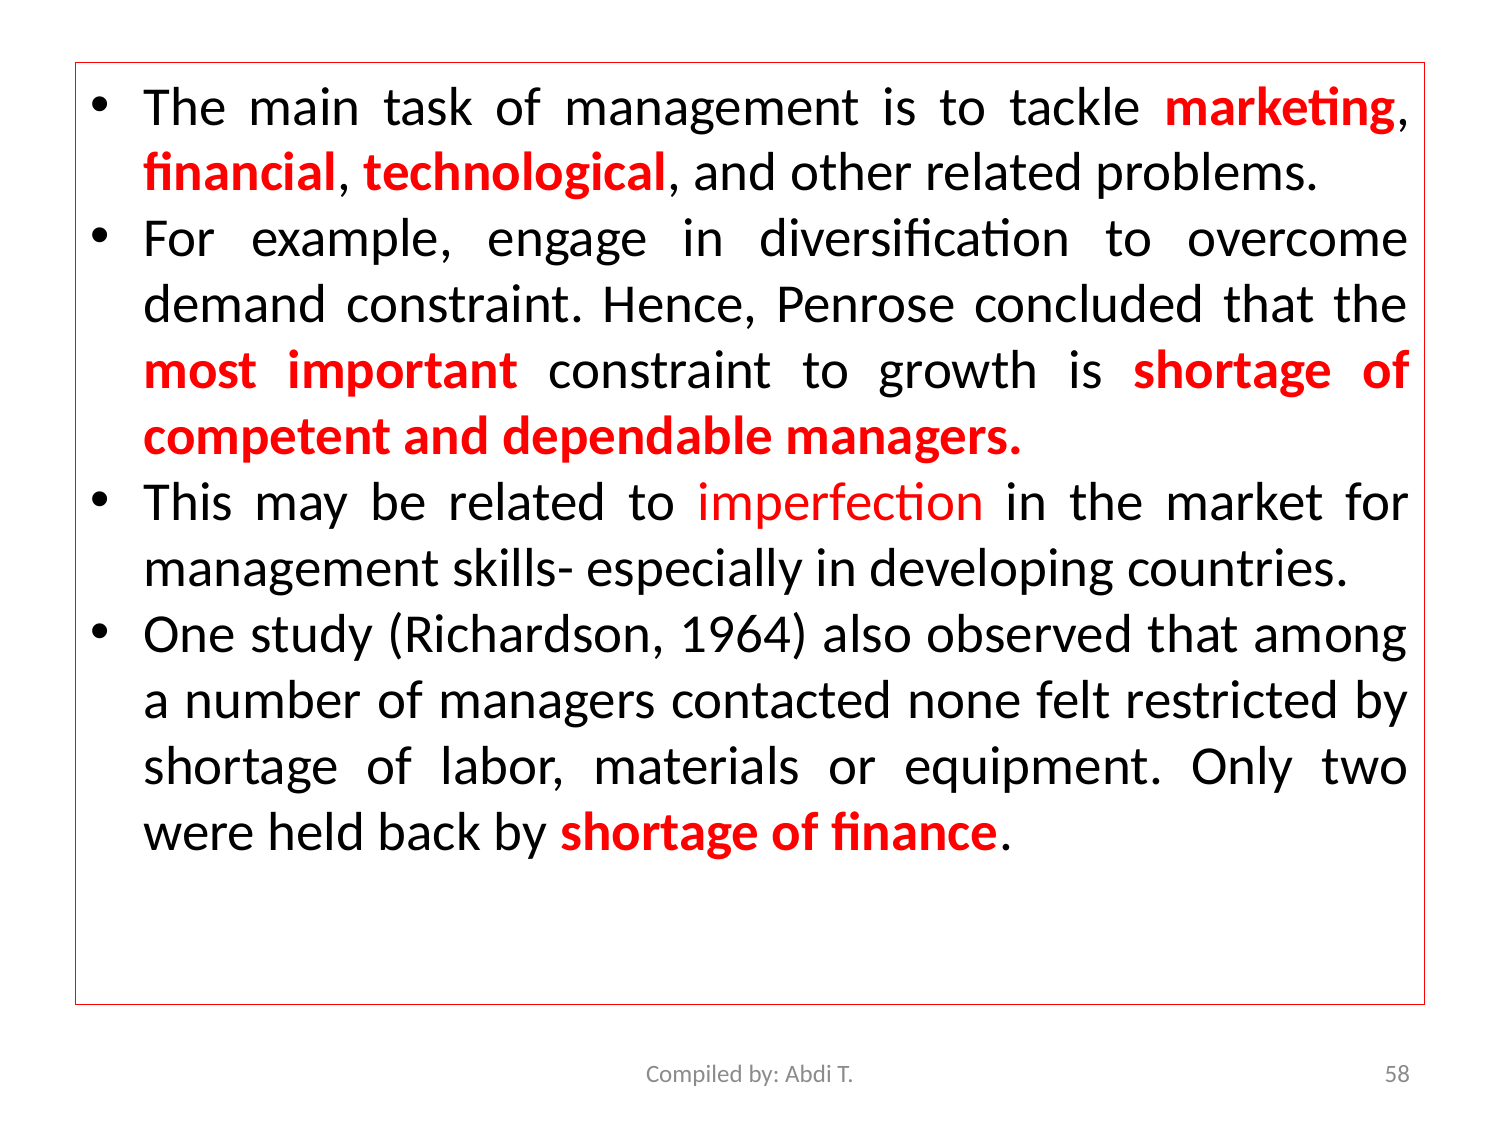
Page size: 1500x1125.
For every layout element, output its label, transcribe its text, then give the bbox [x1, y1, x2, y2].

list The main task of management is to tackle marketing, financial, technological, and other related problems. For example, engage in diversification to overcome demand constraint. Hence, Penrose concluded that the most important constraint to growth is shortage of competent and dependable managers. This may be related to imperfection in the market for management skills- especially in developing countries. One study (Richardson, 1964) also observed that among a number of managers contacted none felt restricted by shortage of labor, materials or equipment. Only two were held back by shortage of finance. [75, 62, 1425, 1005]
footer Compiled by: Abdi T. [512, 1042, 988, 1103]
slide_number 58 [1074, 1042, 1425, 1103]
